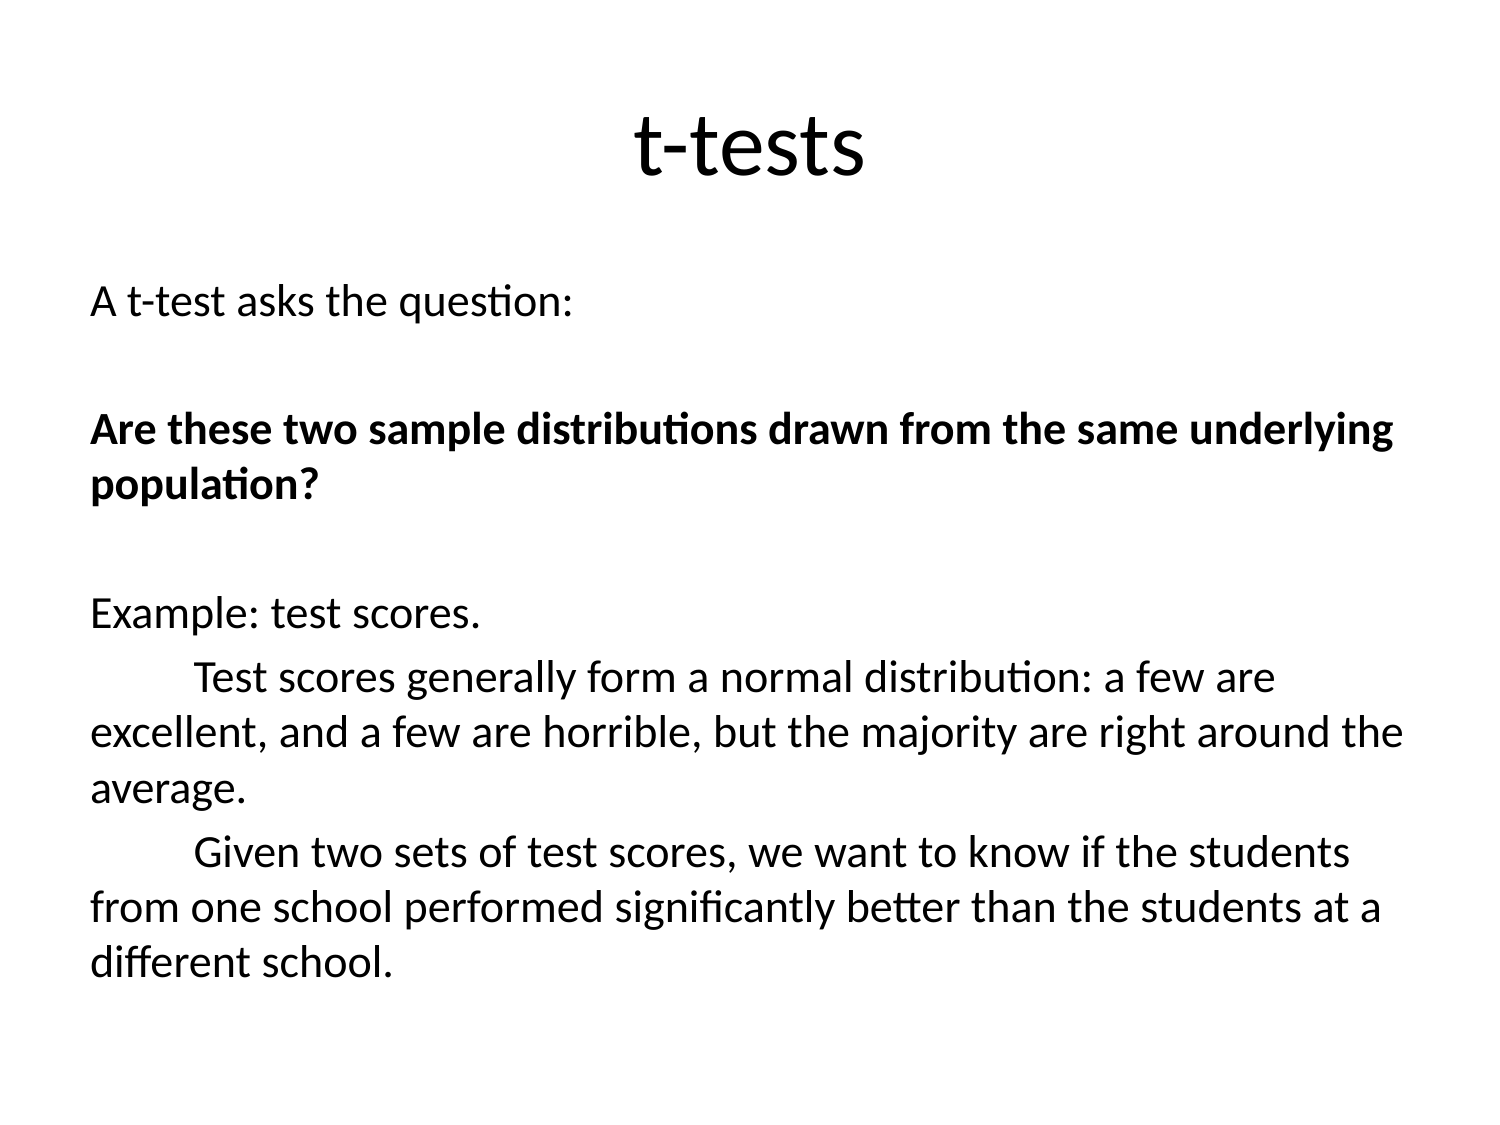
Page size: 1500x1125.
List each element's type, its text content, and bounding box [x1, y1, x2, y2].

list A t-test asks the question: Are these two sample distributions drawn from the same underlying population? Example: test scores. Test scores generally form a normal distribution: a few are excellent, and a few are horrible, but the majority are right around the average. Given two sets of test scores, we want to know if the students from one school performed significantly better than the students at a different school. [75, 262, 1425, 1005]
title t-tests [75, 45, 1425, 233]
